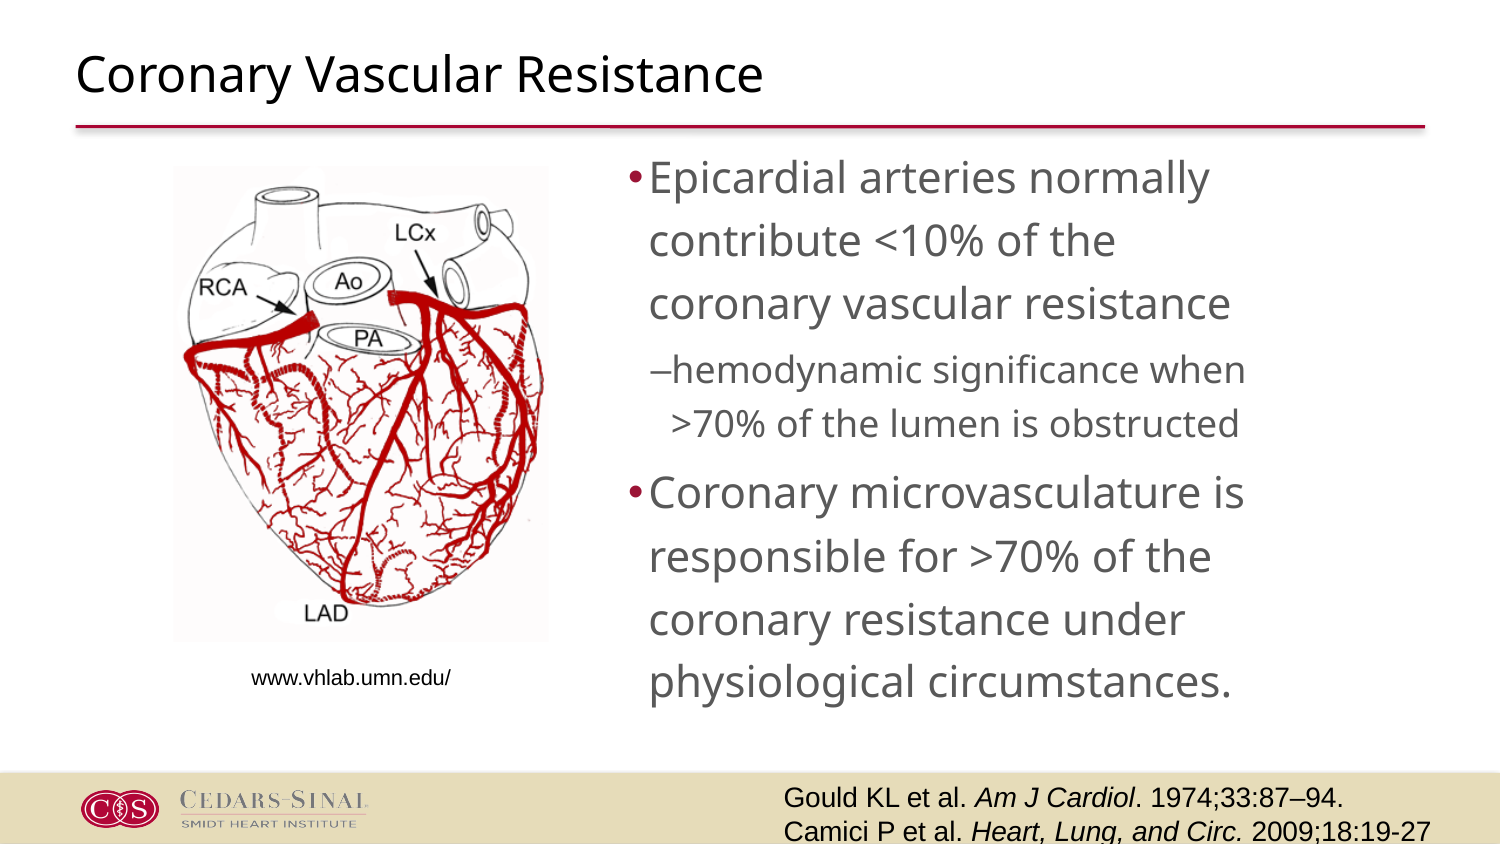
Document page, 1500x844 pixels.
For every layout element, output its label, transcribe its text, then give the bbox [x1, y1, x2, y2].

text_box Gould KL et al. Am J Cardiol. 1974;33:87–94. Camici P et al. Heart, Lung, and Circ. 2009;18:19-27 [768, 772, 1500, 844]
picture [173, 165, 549, 643]
list Epicardial arteries normally contribute <10% of the coronary vascular resistance hemodynamic significance when >70% of the lumen is obstructed Coronary microvasculature is responsible for >70% of the coronary resistance under physiological circumstances. [628, 139, 1266, 697]
picture [81, 790, 369, 828]
text_box www.vhlab.umn.edu/ [236, 656, 466, 698]
title Coronary Vascular Resistance [60, 18, 1425, 111]
